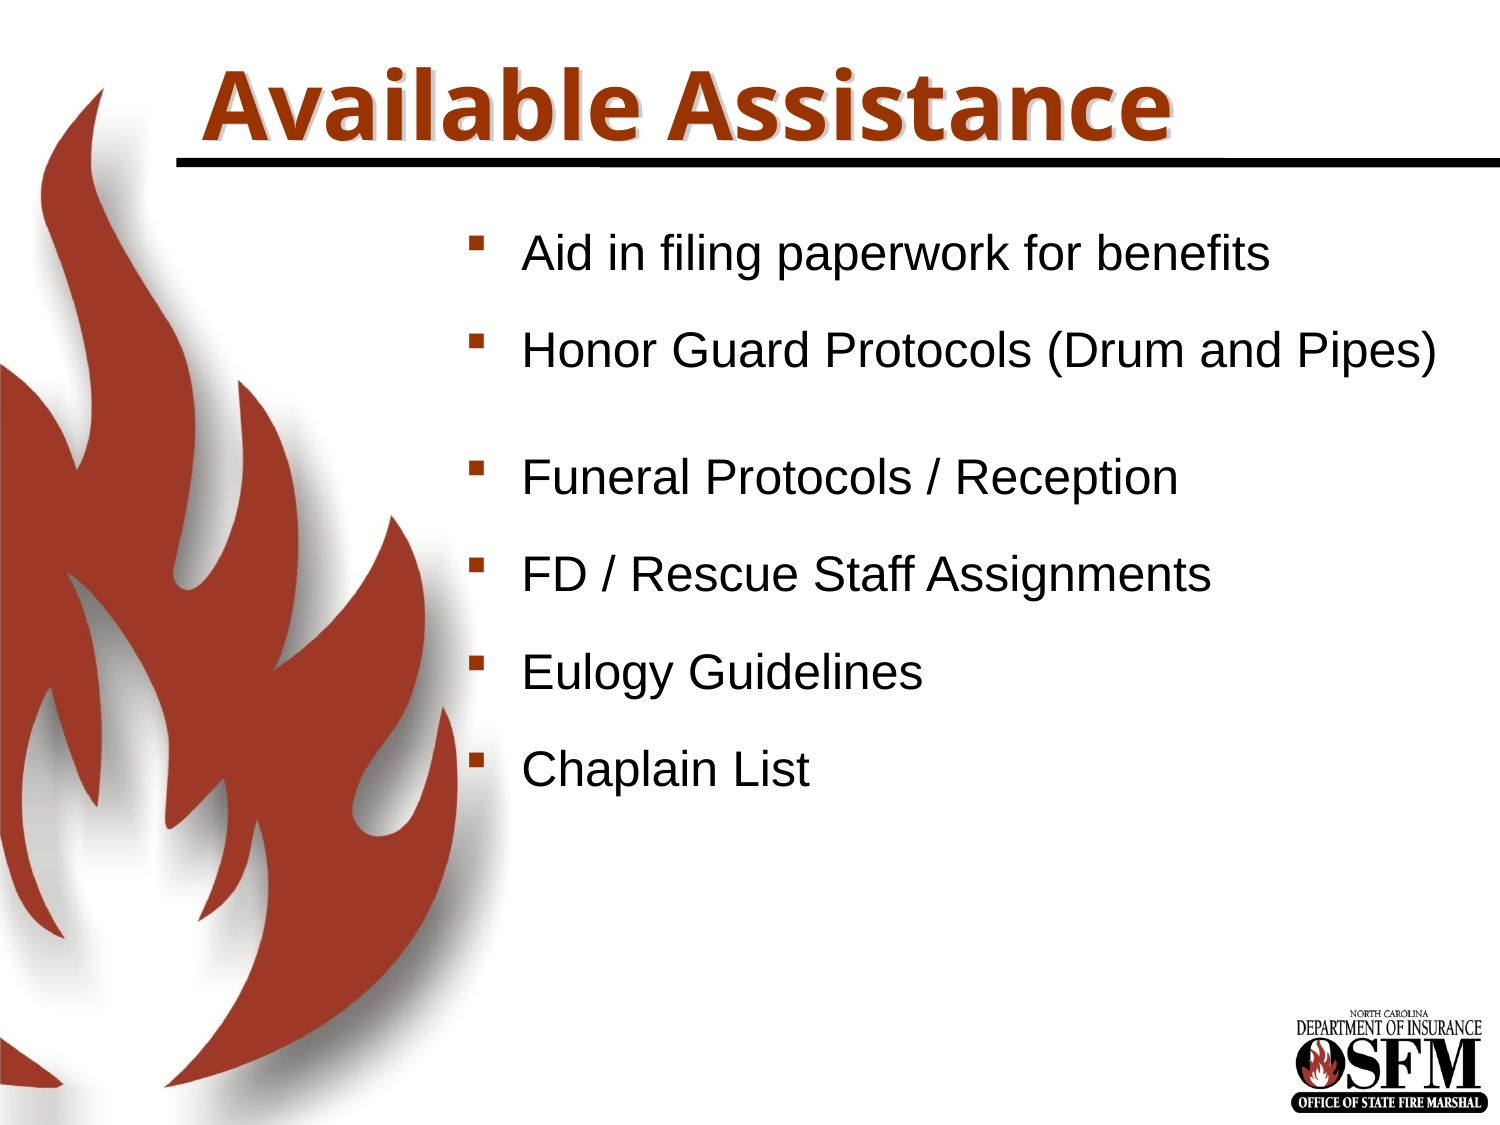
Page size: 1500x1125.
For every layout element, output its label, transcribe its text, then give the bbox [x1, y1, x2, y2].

title Available Assistance [187, 37, 1500, 169]
picture [0, 87, 513, 1125]
list Aid in filing paperwork for benefits Honor Guard Protocols (Drum and Pipes) Funeral Protocols / Reception FD / Rescue Staff Assignments Eulogy Guidelines Chaplain List [449, 212, 1463, 1001]
picture [1291, 1010, 1488, 1113]
